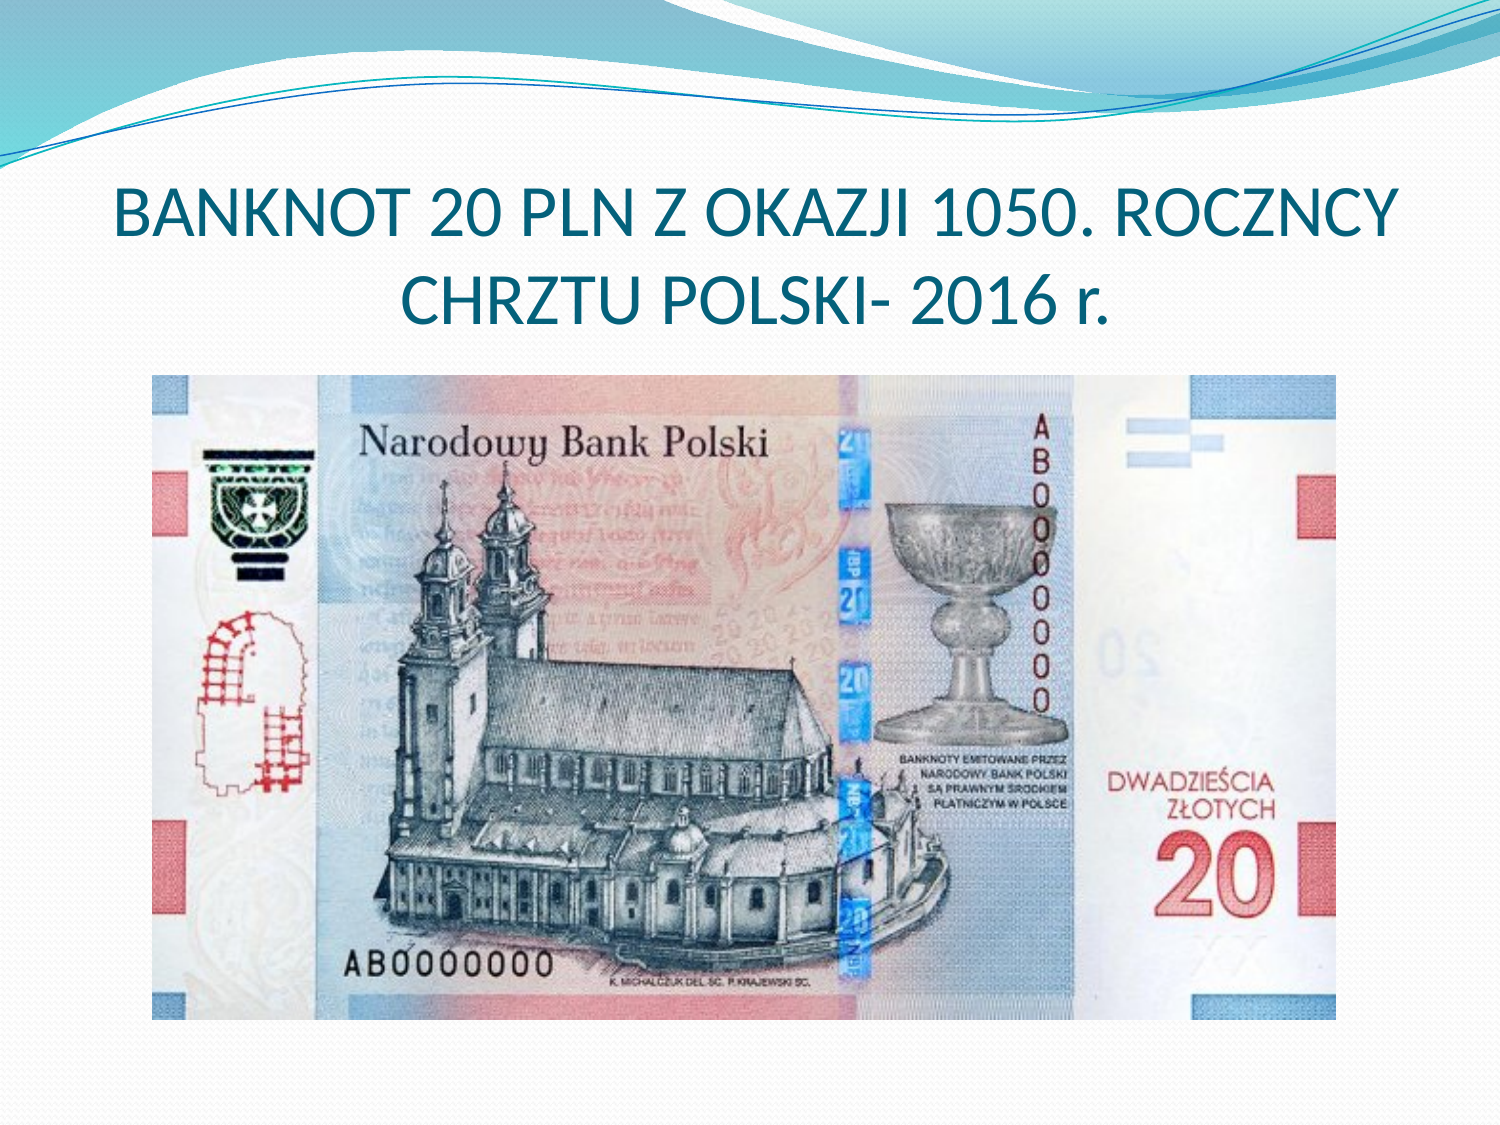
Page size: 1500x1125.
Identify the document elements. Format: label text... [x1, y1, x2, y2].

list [152, 375, 1337, 1020]
title BANKNOT 20 PLN Z OKAZJI 1050. ROCZNCY CHRZTU POLSKI- 2016 r. [82, 152, 1432, 340]
